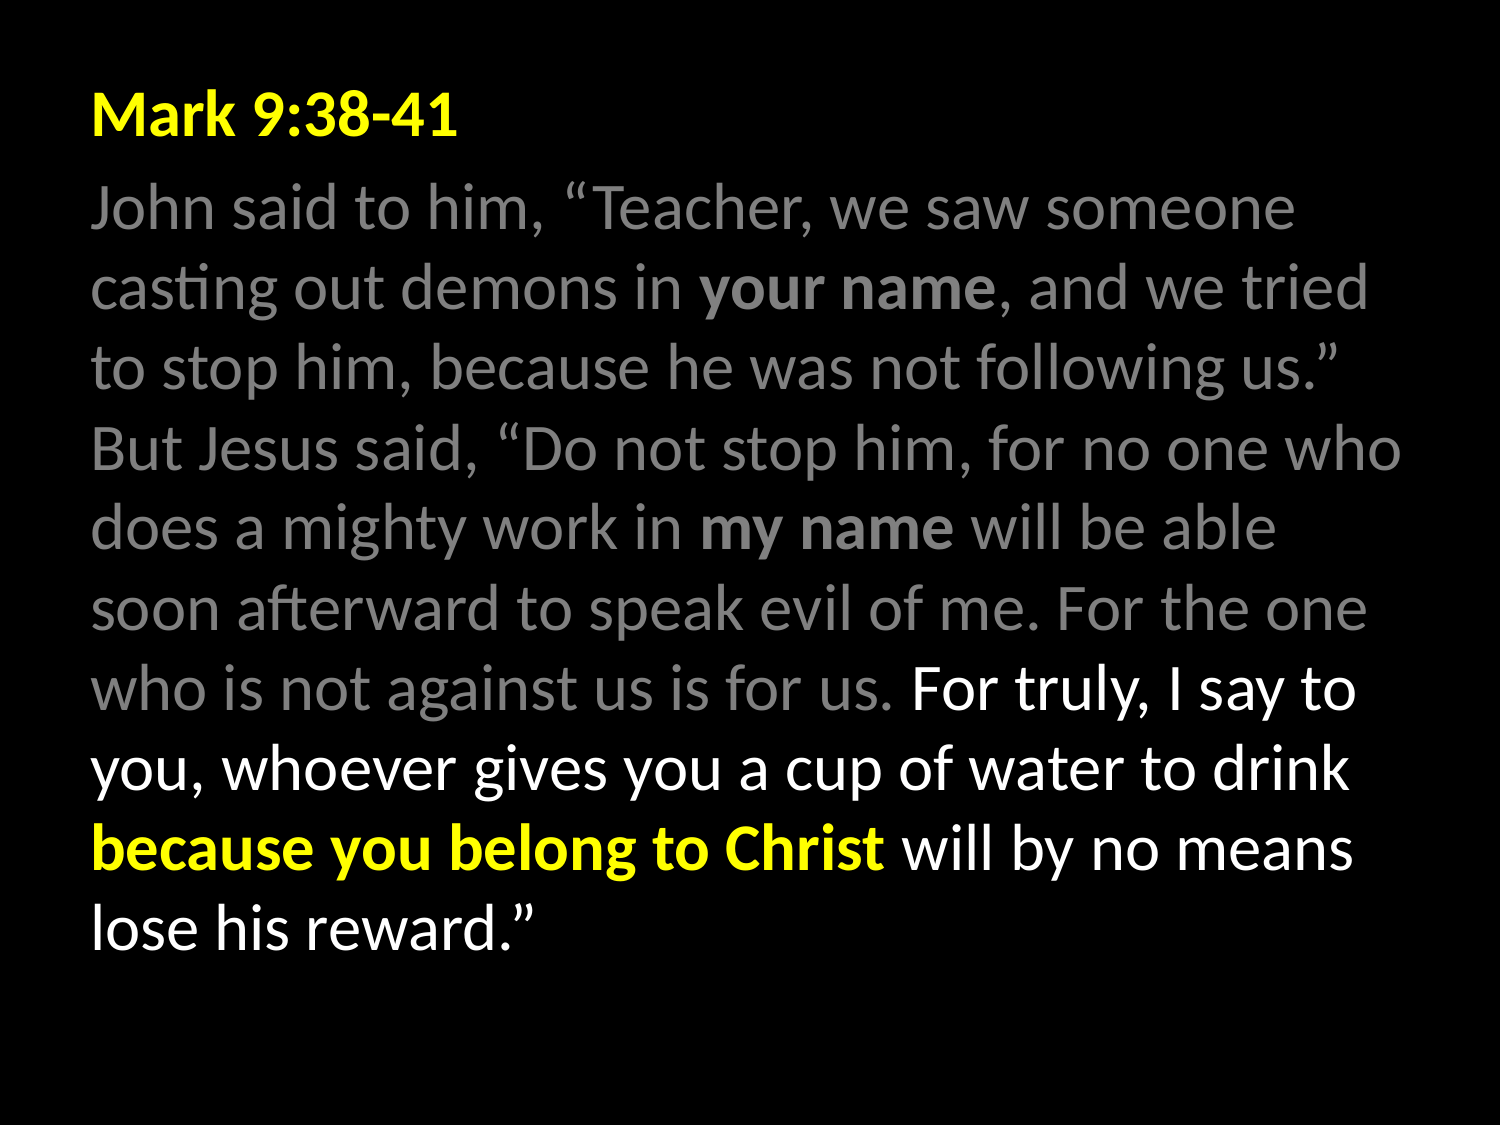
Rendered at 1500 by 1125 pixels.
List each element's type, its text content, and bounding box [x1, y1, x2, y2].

list Mark 9:38-41 John said to him, “Teacher, we saw someone casting out demons in your name, and we tried to stop him, because he was not following us.” But Jesus said, “Do not stop him, for no one who does a mighty work in my name will be able soon afterward to speak evil of me. For the one who is not against us is for us. For truly, I say to you, whoever gives you a cup of water to drink because you belong to Christ will by no means lose his reward.” [75, 62, 1425, 1067]
